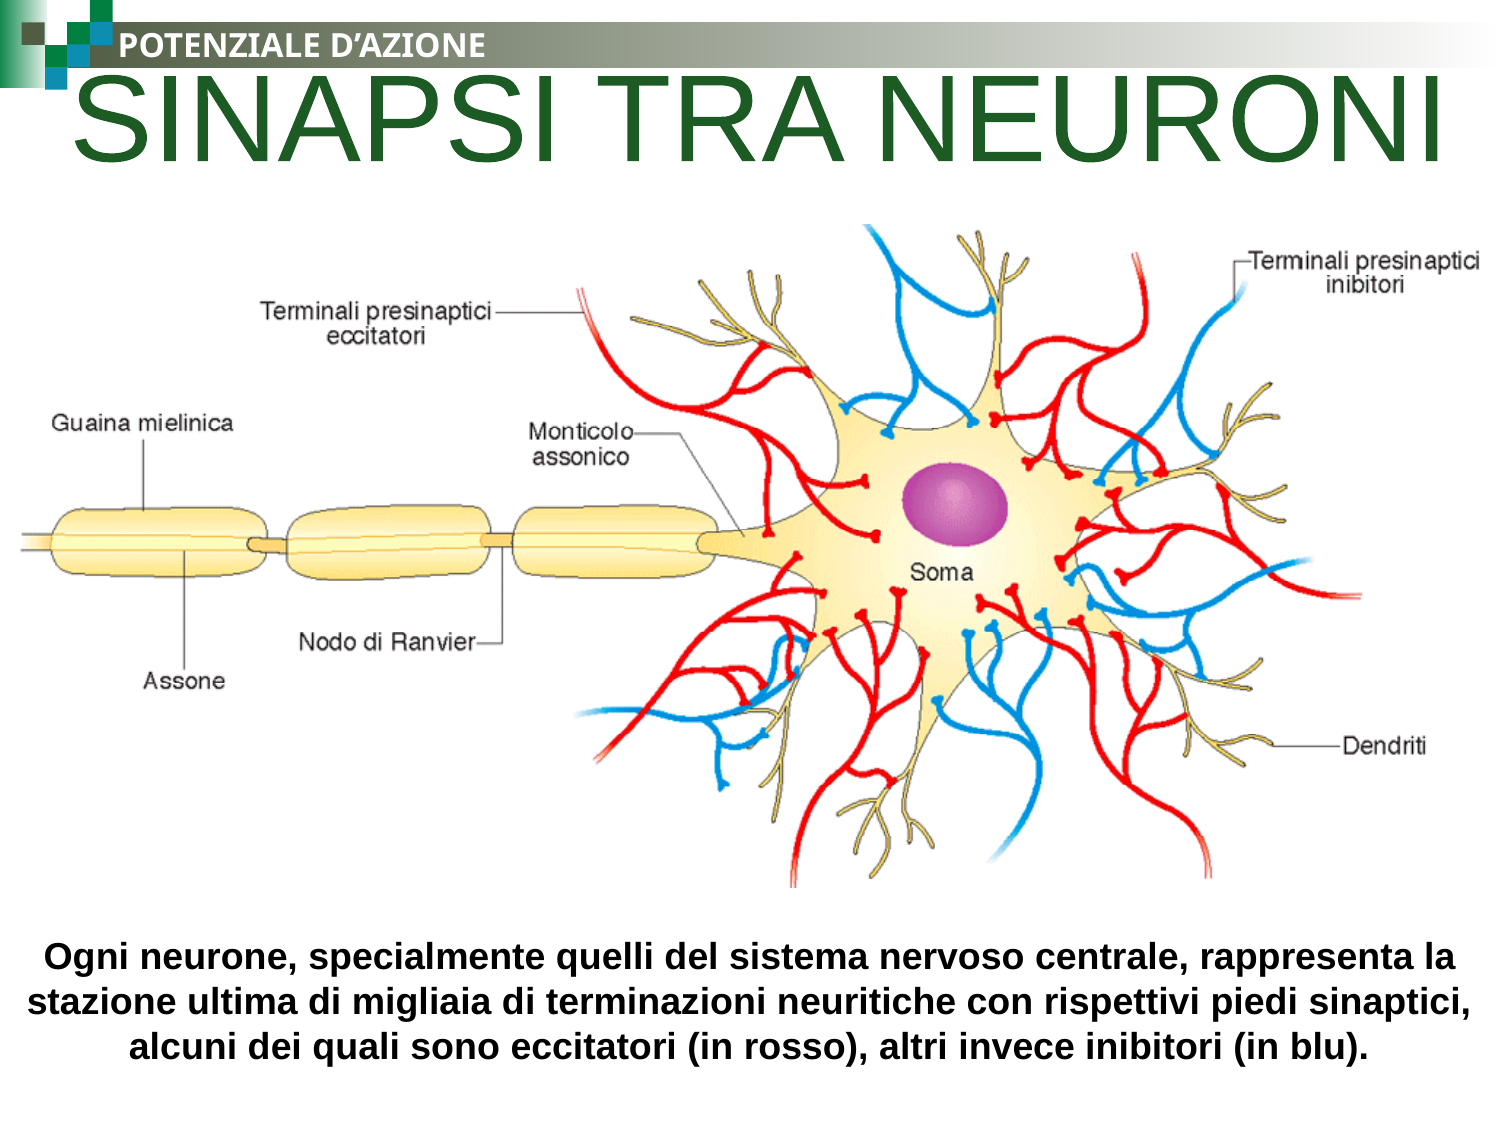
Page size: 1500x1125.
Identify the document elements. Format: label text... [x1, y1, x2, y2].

picture [0, 223, 1500, 888]
text_box Ogni neurone, specialmente quelli del sistema nervoso centrale, rappresenta la stazione ultima di migliaia di terminazioni neuritiche con rispettivi piedi sinaptici, alcuni dei quali sono eccitatori (in rosso), altri invece inibitori (in blu). [0, 924, 1500, 1075]
text_box POTENZIALE D’AZIONE [102, 16, 1050, 72]
